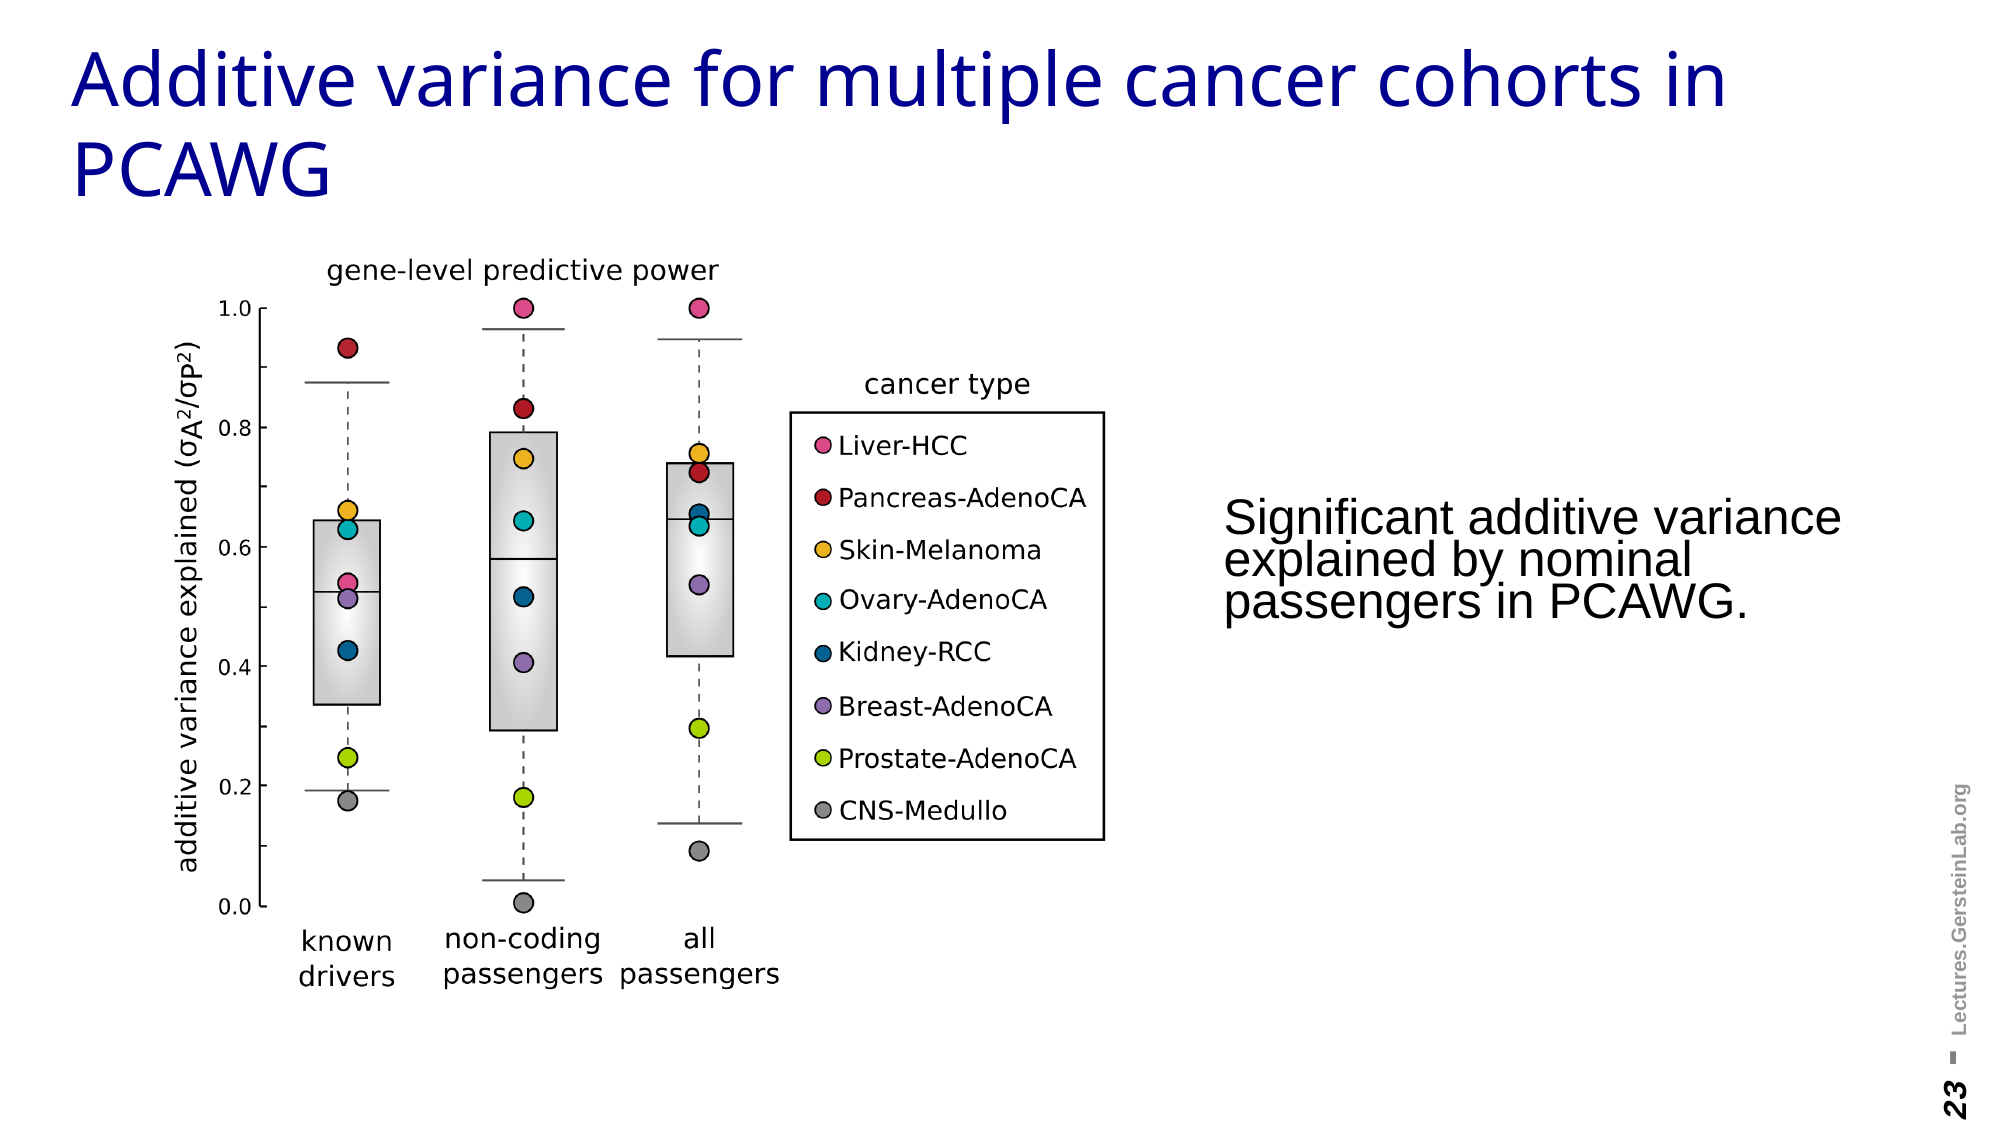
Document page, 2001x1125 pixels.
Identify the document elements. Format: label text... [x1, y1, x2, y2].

text_box Additive variance for multiple cancer cohorts in PCAWG [56, 28, 1970, 216]
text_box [116, 231, 1163, 1037]
text_box Significant additive variance explained by nominal passengers in PCAWG. [1208, 493, 1931, 645]
